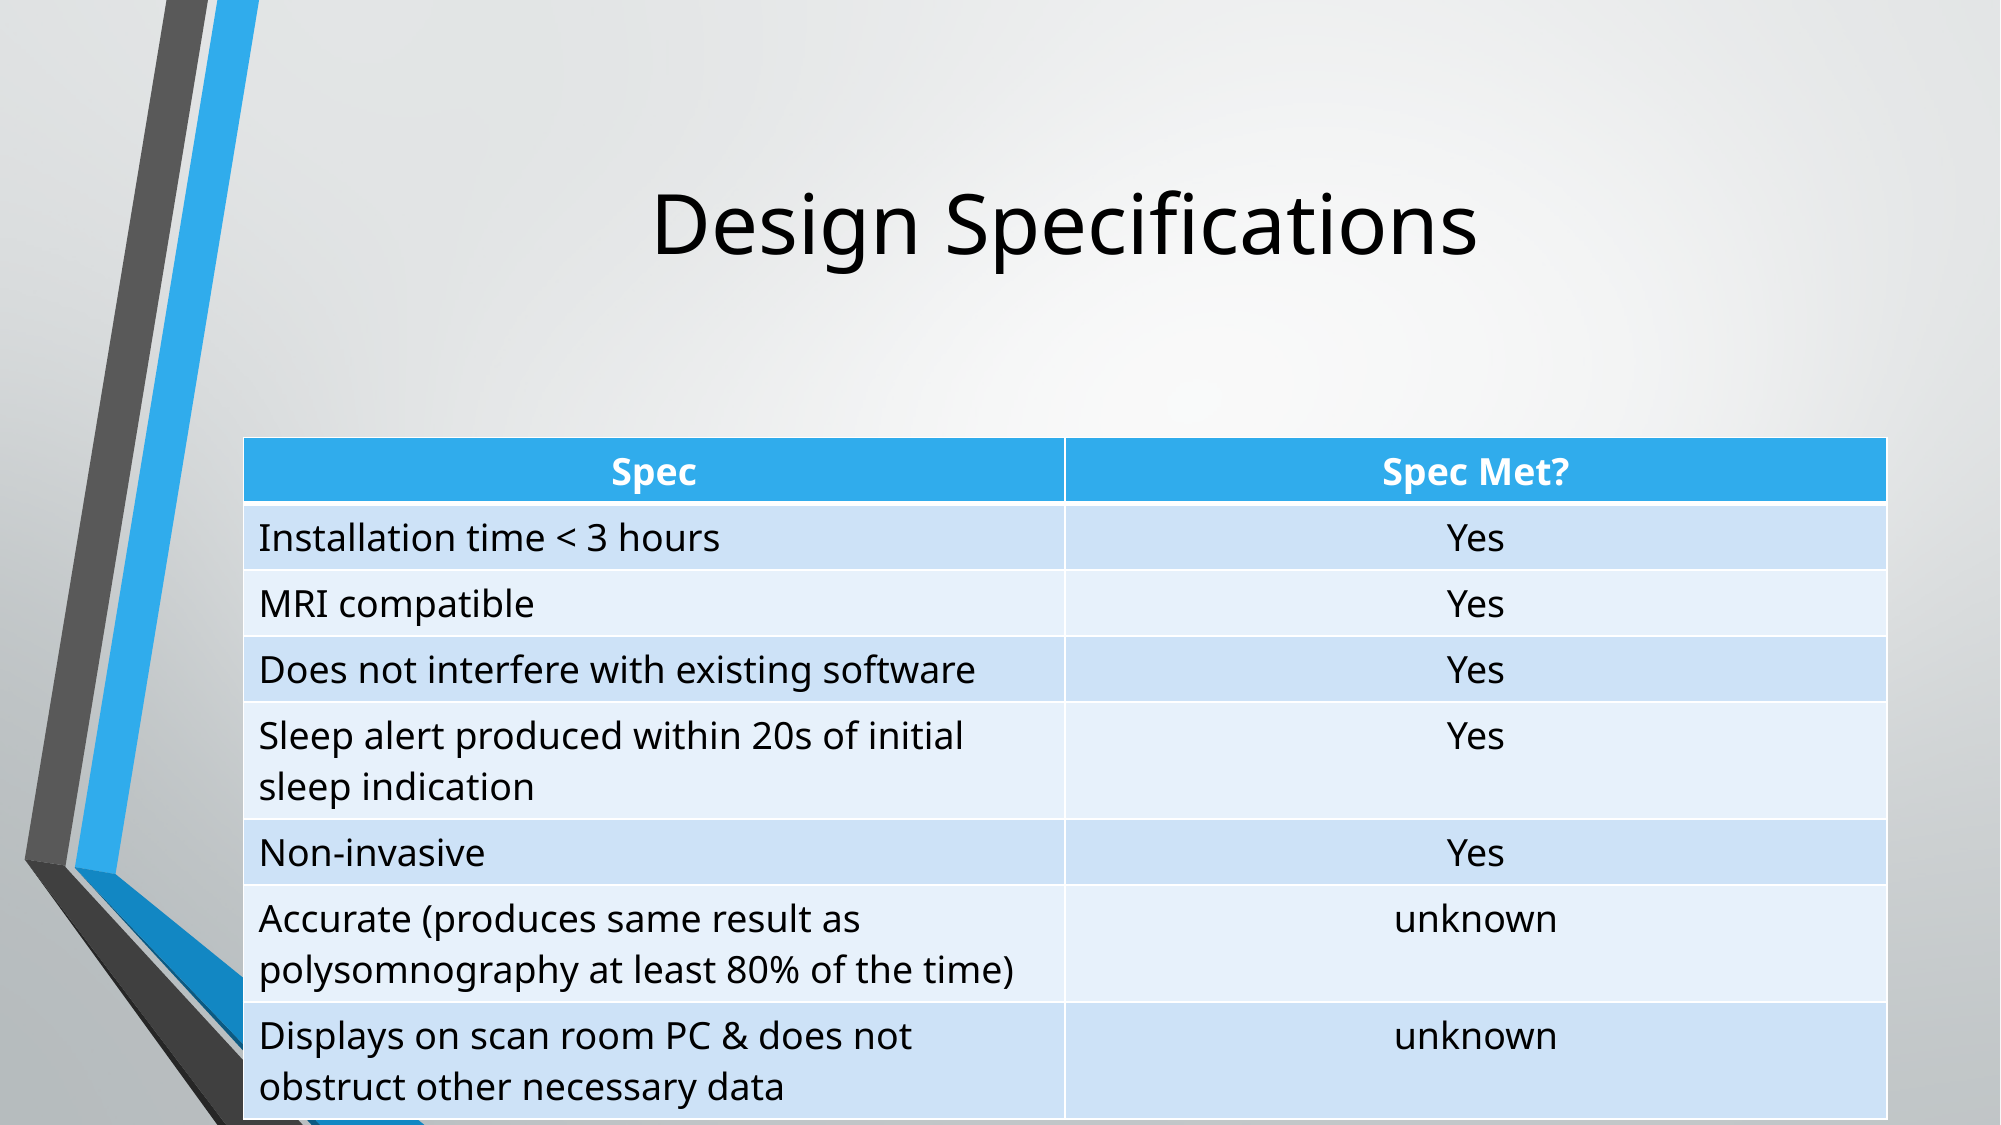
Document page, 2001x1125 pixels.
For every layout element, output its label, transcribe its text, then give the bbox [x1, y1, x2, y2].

table_cell Displays on scan room PC & does not obstruct other necessary data [244, 1003, 1064, 1118]
table_cell Accurate (produces same result as polysomnography at least 80% of the time) [244, 886, 1064, 1001]
table_cell unknown [1066, 1003, 1886, 1118]
table_cell Sleep alert produced within 20s of initial sleep indication [244, 703, 1064, 818]
table_cell Yes [1066, 703, 1886, 818]
table_cell MRI compatible [244, 571, 1064, 635]
table_cell unknown [1066, 886, 1886, 1001]
table_cell Yes [1066, 571, 1886, 635]
table_cell Installation time < 3 hours [244, 506, 1064, 569]
table_header Spec Met? [1066, 438, 1886, 501]
title Design Specifications [243, 77, 1887, 365]
table_cell Yes [1066, 820, 1886, 884]
table_cell Yes [1066, 637, 1886, 701]
table_header Spec [244, 438, 1064, 501]
table_cell Yes [1066, 506, 1886, 569]
table_cell Non-invasive [244, 820, 1064, 884]
table_cell Does not interfere with existing software [244, 637, 1064, 701]
